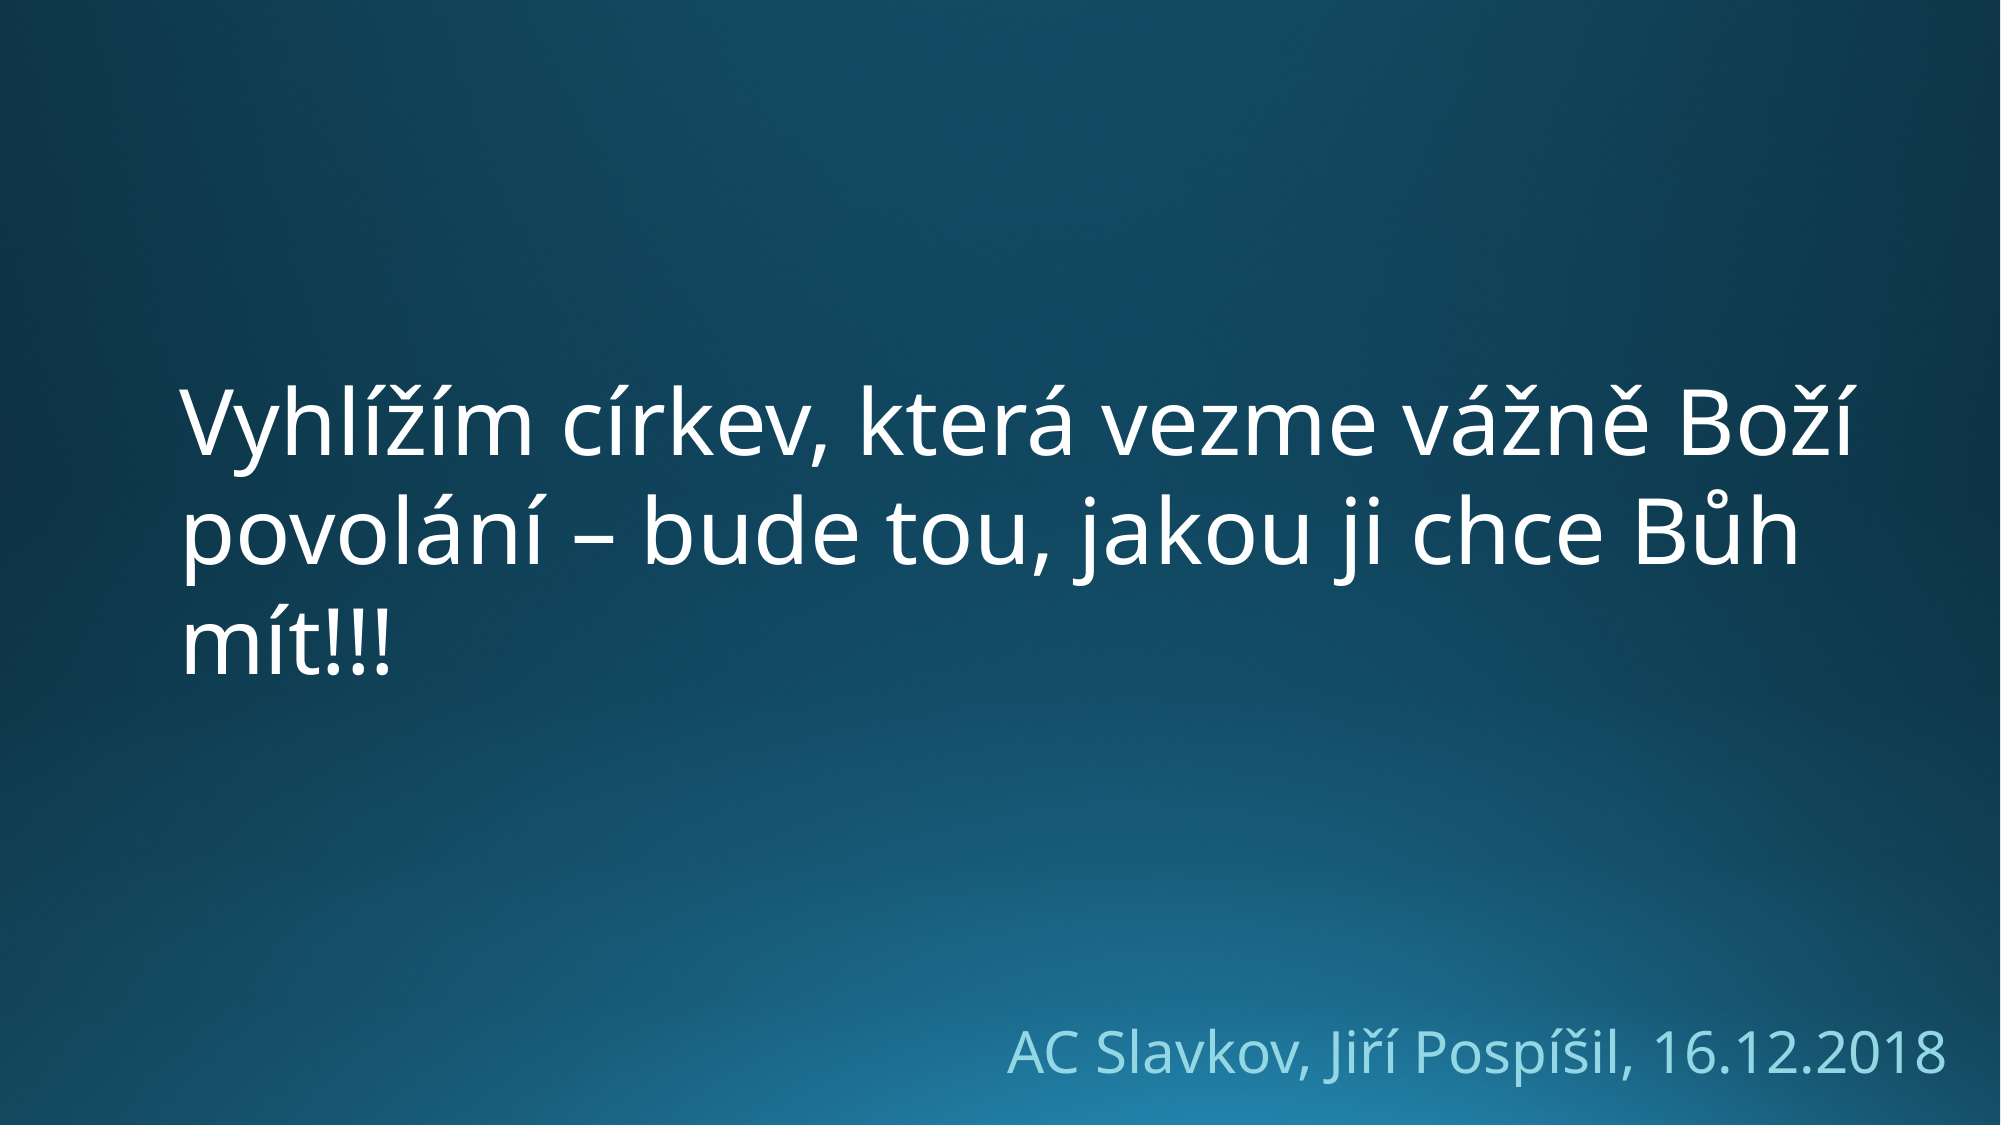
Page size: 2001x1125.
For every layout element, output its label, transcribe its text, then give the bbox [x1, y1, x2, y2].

subtitle AC Slavkov, Jiří Pospíšil, 16.12.2018 [463, 969, 1964, 1094]
text_box Vyhlížím církev, která vezme vážně Boží povolání – bude tou, jakou ji chce Bůh mít!!! [164, 355, 1894, 701]
picture [0, 0, 2001, 1125]
